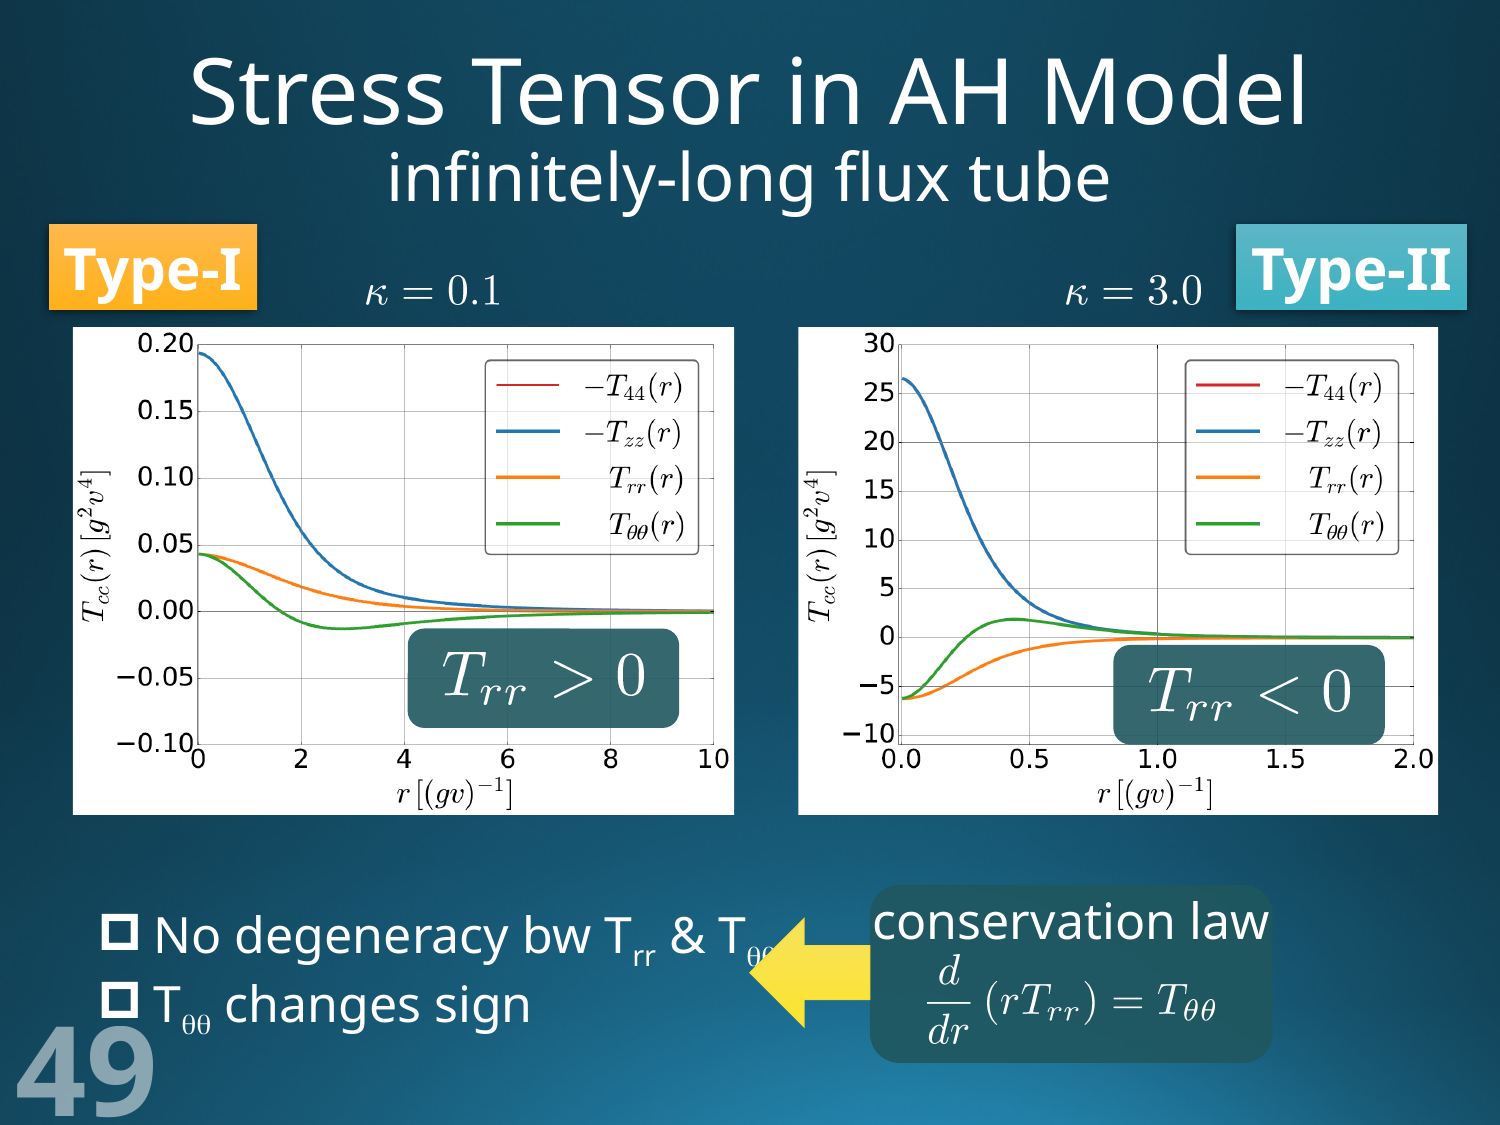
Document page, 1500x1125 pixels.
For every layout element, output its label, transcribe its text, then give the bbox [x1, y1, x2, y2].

text_box Type-I [49, 224, 258, 310]
text_box Type-II [1236, 224, 1467, 310]
text_box No degeneracy bw Trr & Tqq Tqq changes sign [82, 896, 805, 1048]
slide_number 49 [0, 1046, 338, 1107]
picture [0, 0, 1500, 1125]
text_box [749, 917, 871, 1029]
text_box conservation law [858, 881, 1285, 957]
picture [927, 954, 1215, 1044]
text_box [869, 957, 1274, 1064]
title Stress Tensor in AH Model infinitely-long flux tube [103, 21, 1397, 240]
